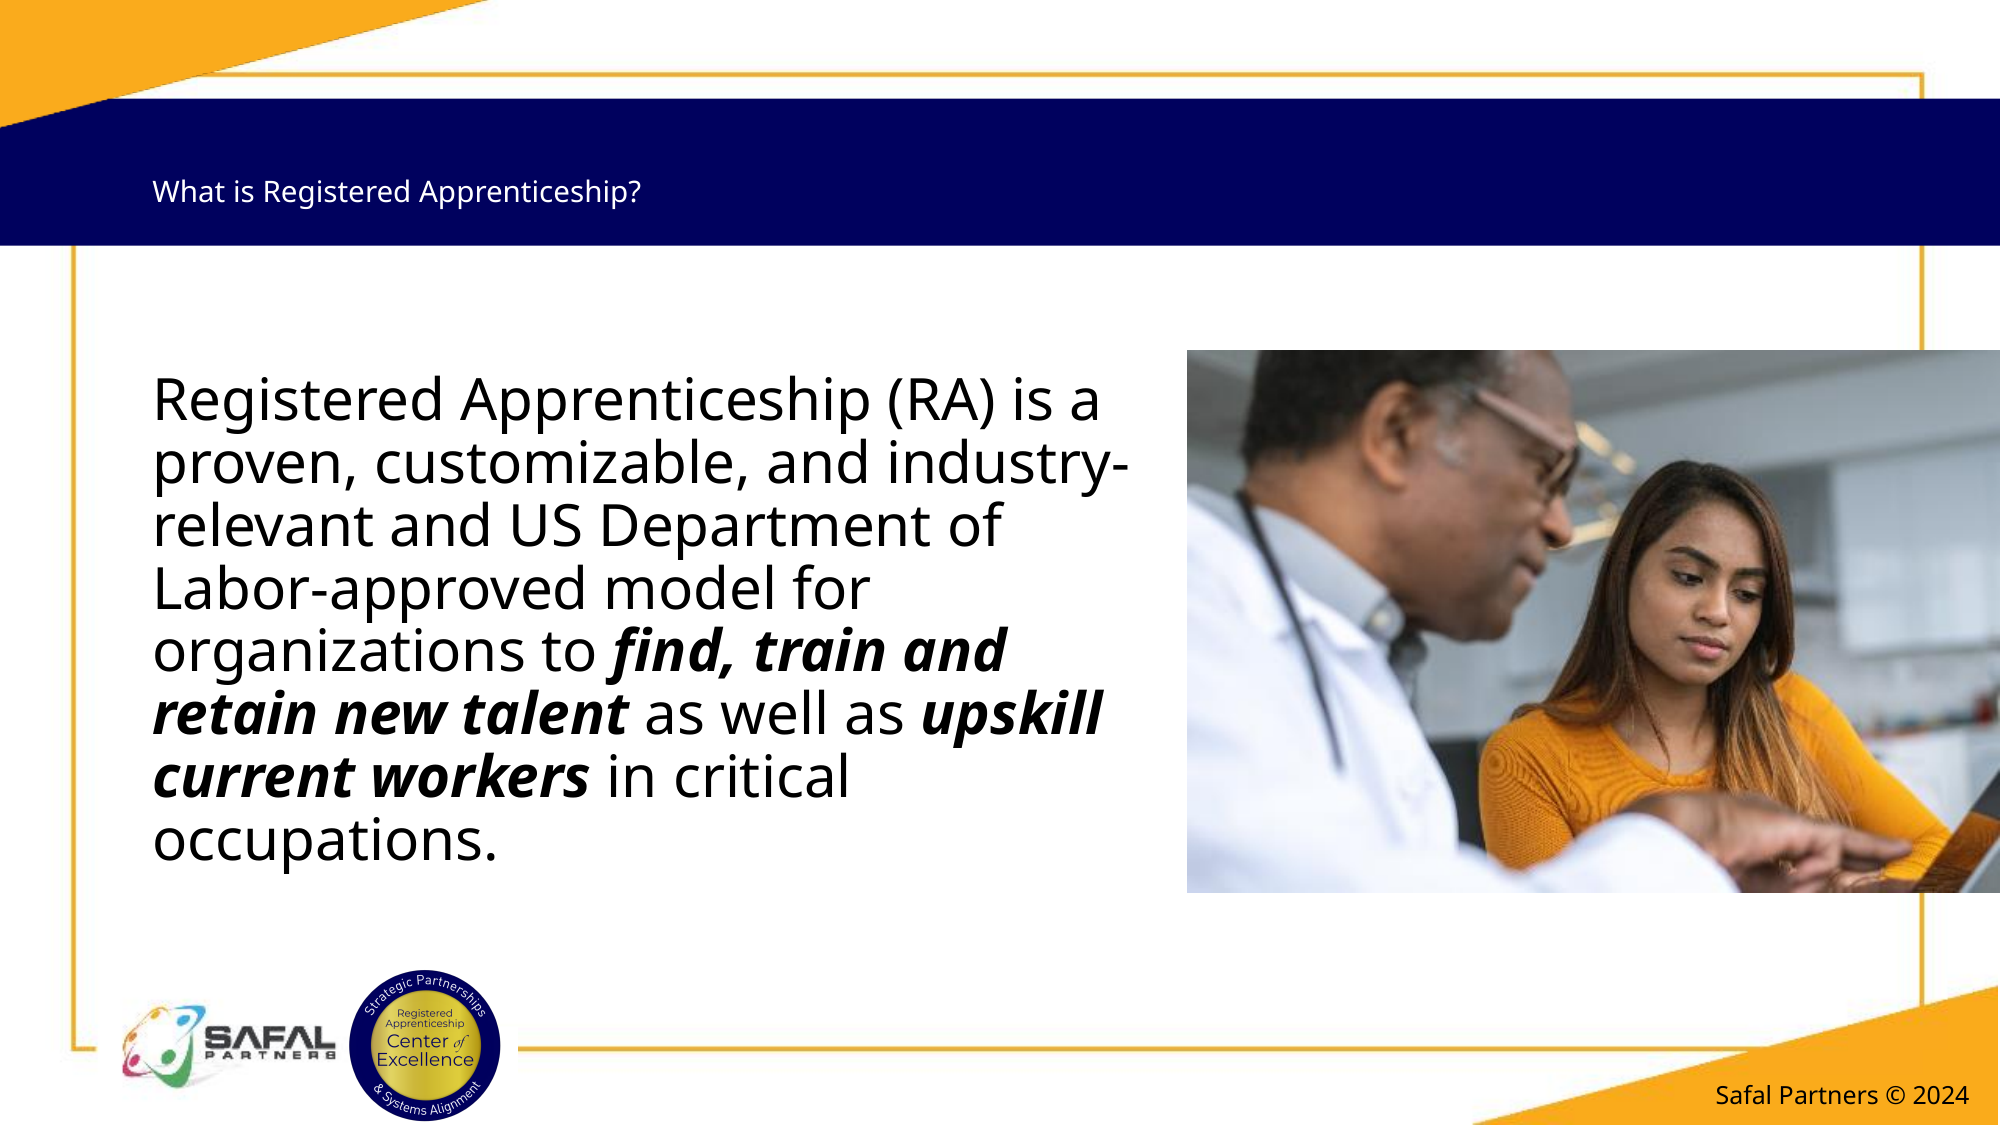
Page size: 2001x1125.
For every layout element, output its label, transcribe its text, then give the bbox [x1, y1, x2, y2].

picture [0, 0, 2000, 1125]
list Registered Apprenticeship (RA) is a proven, customizable, and industry-relevant and US Department of Labor-approved model for organizations to find, train and retain new talent as well as upskill current workers in critical occupations. [137, 296, 1188, 948]
title What is Registered Apprenticeship? [137, 169, 1863, 249]
text_box Safal Partners © 2024 [1439, 1065, 1985, 1125]
